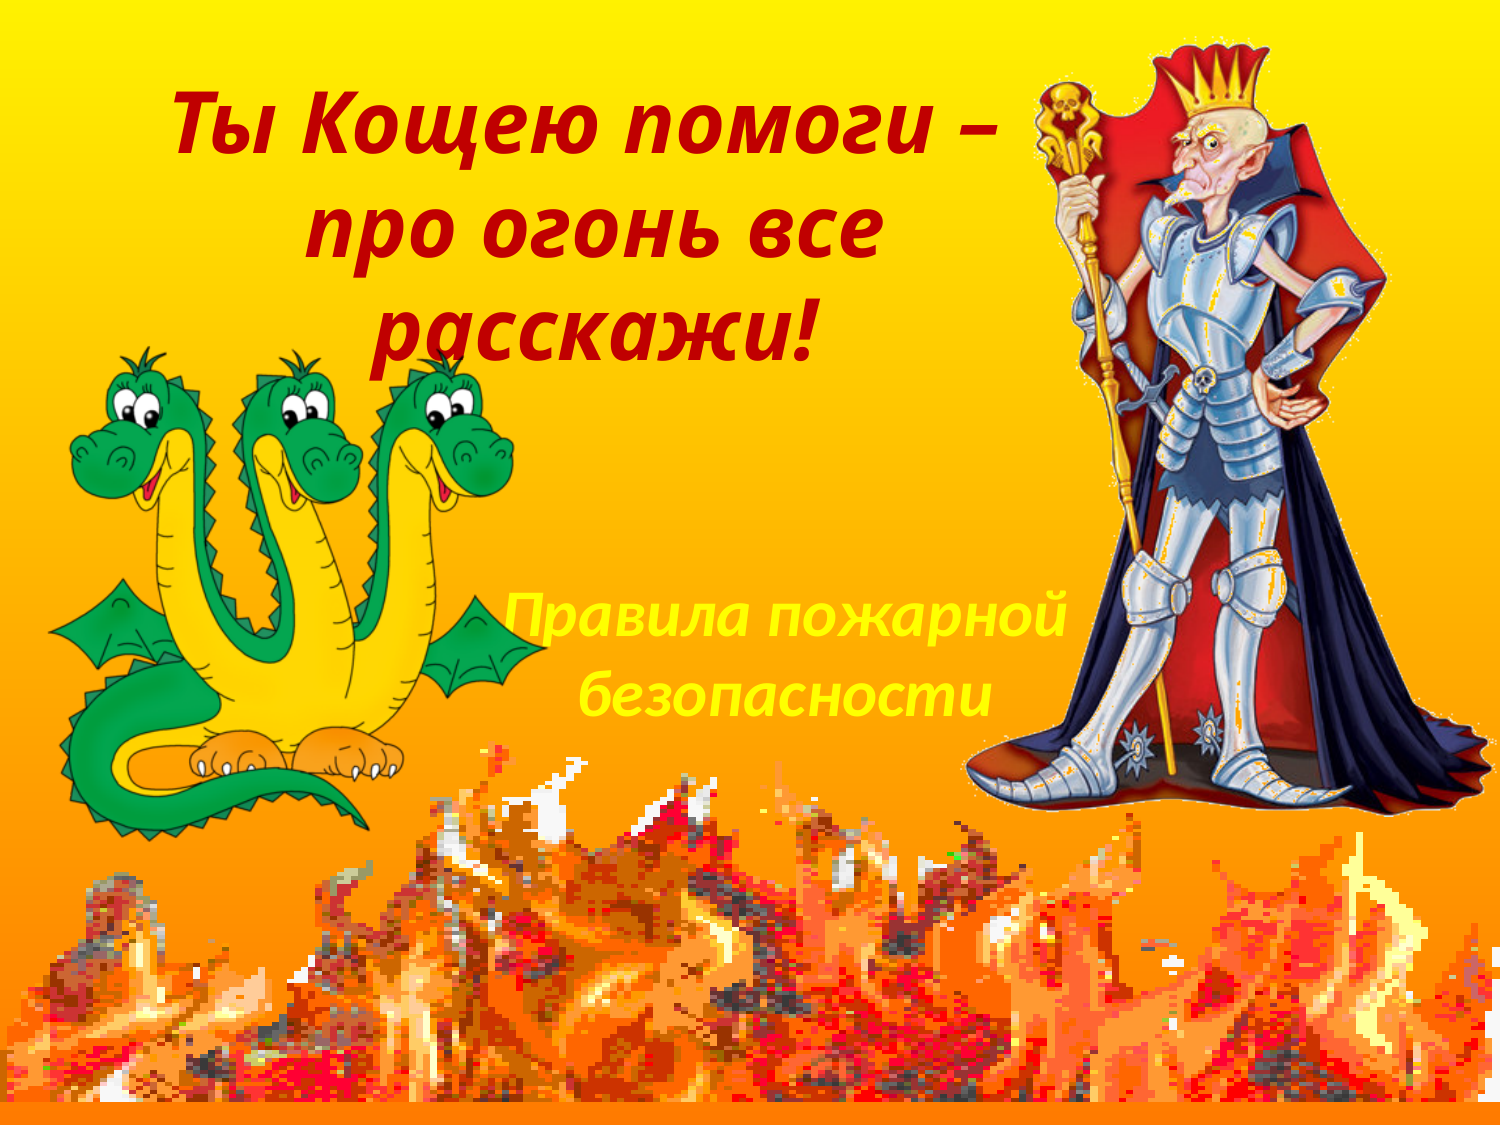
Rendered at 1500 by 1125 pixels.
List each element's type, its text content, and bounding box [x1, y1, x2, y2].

title Ты Кощею помоги – про огонь все расскажи! [112, 58, 954, 387]
subtitle Правила пожарной безопасности [563, 562, 954, 736]
picture [0, 34, 1500, 1102]
